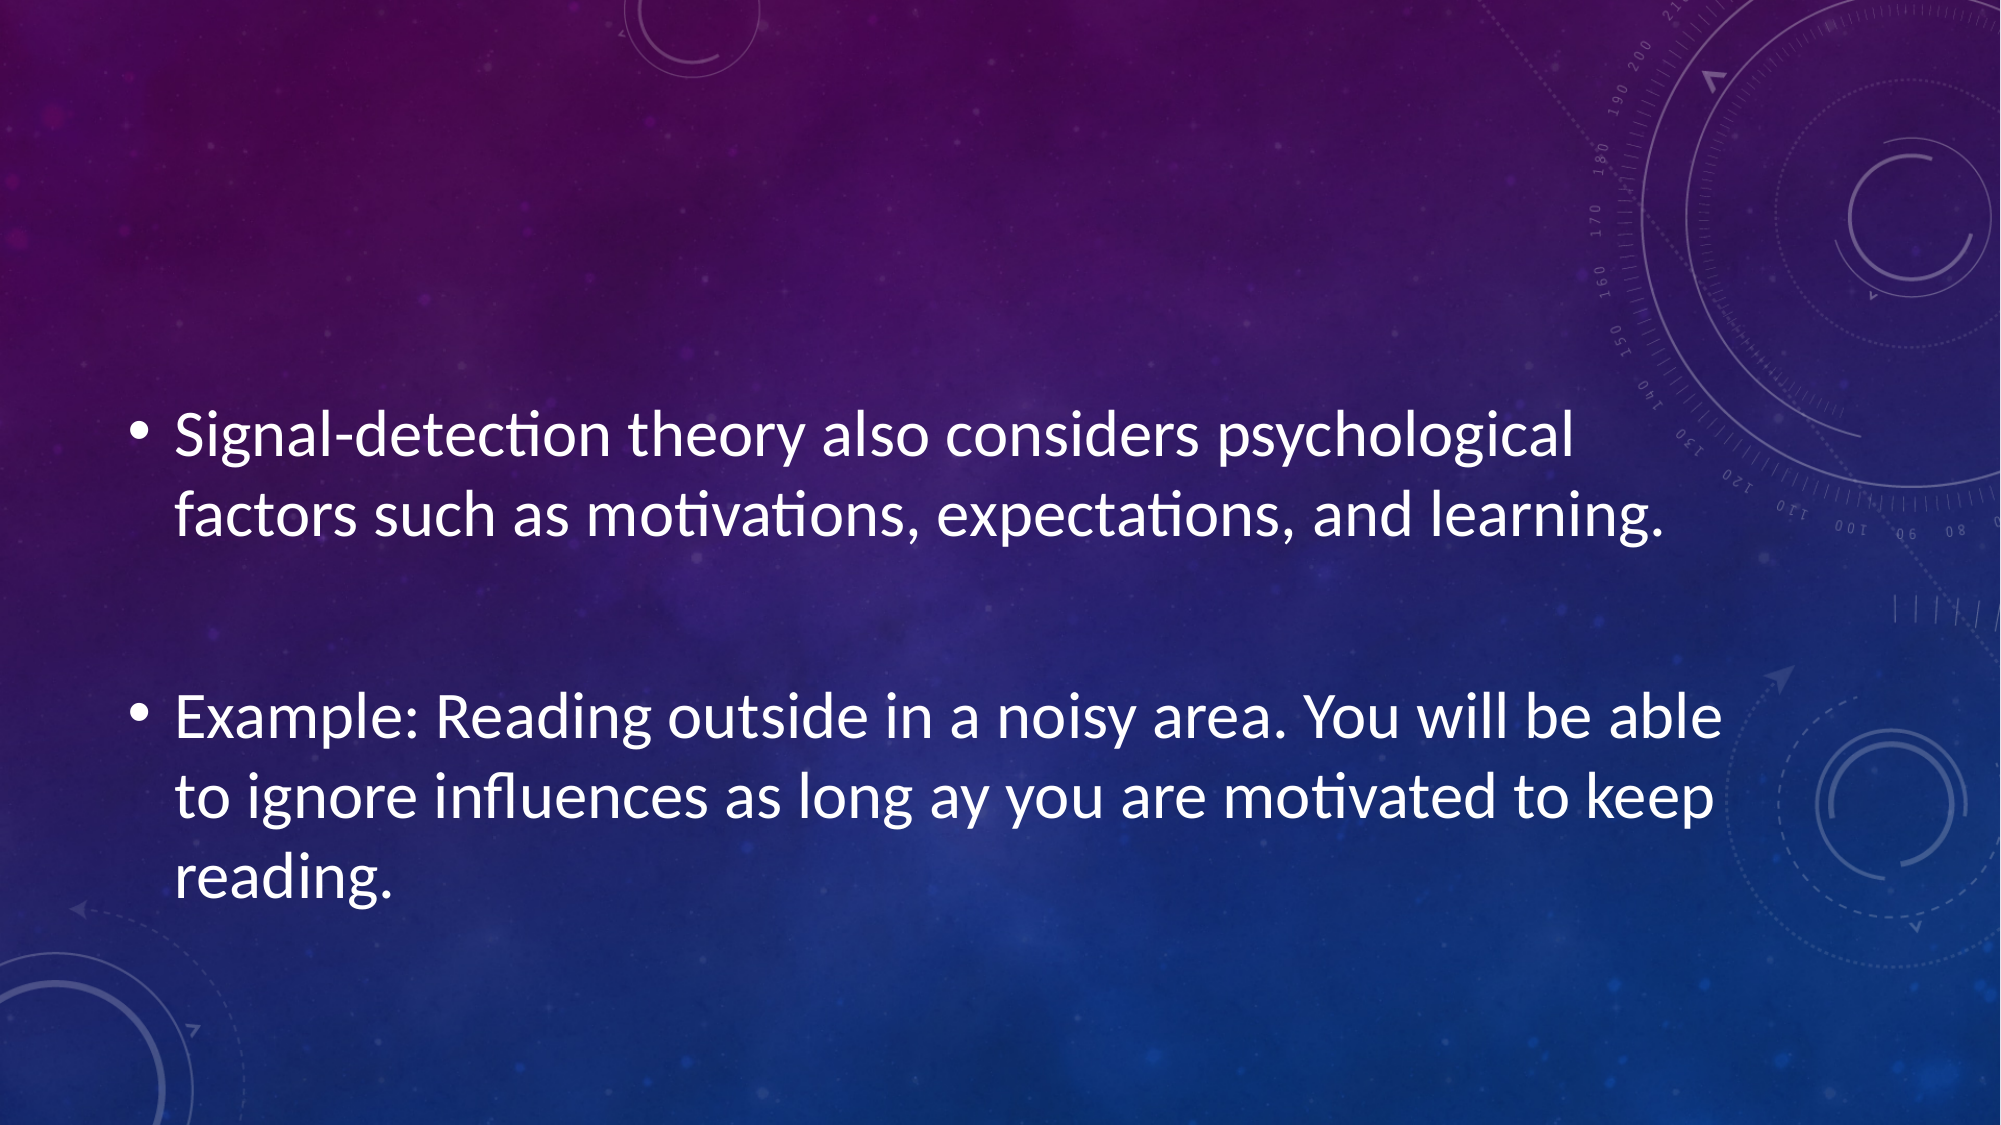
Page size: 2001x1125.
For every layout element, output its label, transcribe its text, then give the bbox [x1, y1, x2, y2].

picture [0, 0, 2001, 1125]
list Signal-detection theory also considers psychological factors such as motivations, expectations, and learning. Example: Reading outside in a noisy area. You will be able to ignore influences as long ay you are motivated to keep reading. [112, 351, 1775, 950]
